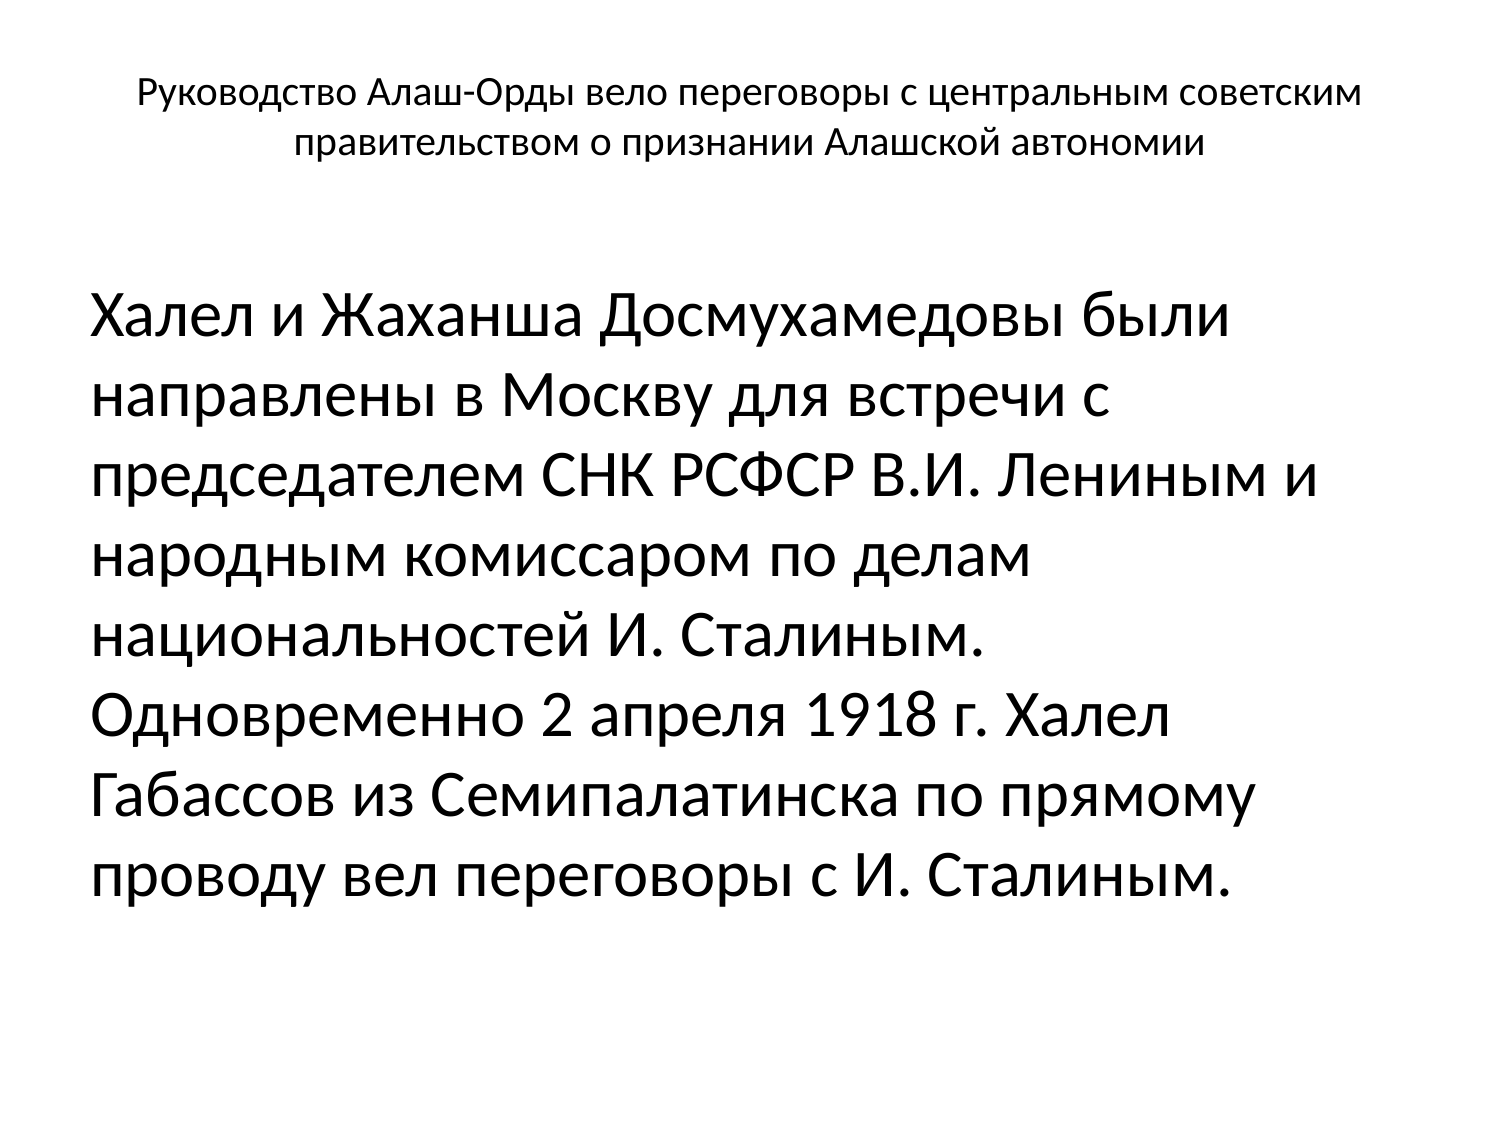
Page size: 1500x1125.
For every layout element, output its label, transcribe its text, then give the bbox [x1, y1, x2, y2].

list Халел и Жаханша Досмухамедовы были направлены в Москву для встречи с председателем СНК РСФСР В.И. Лениным и народным комиссаром по делам национальностей И. Сталиным. Одновременно 2 апреля 1918 г. Халел Габассов из Семипалатинска по прямому проводу вел переговоры с И. Сталиным. [75, 262, 1425, 1005]
title Руководство Алаш-Орды вело переговоры с центральным советским правительством о признании Алашской автономии [75, 45, 1425, 233]
